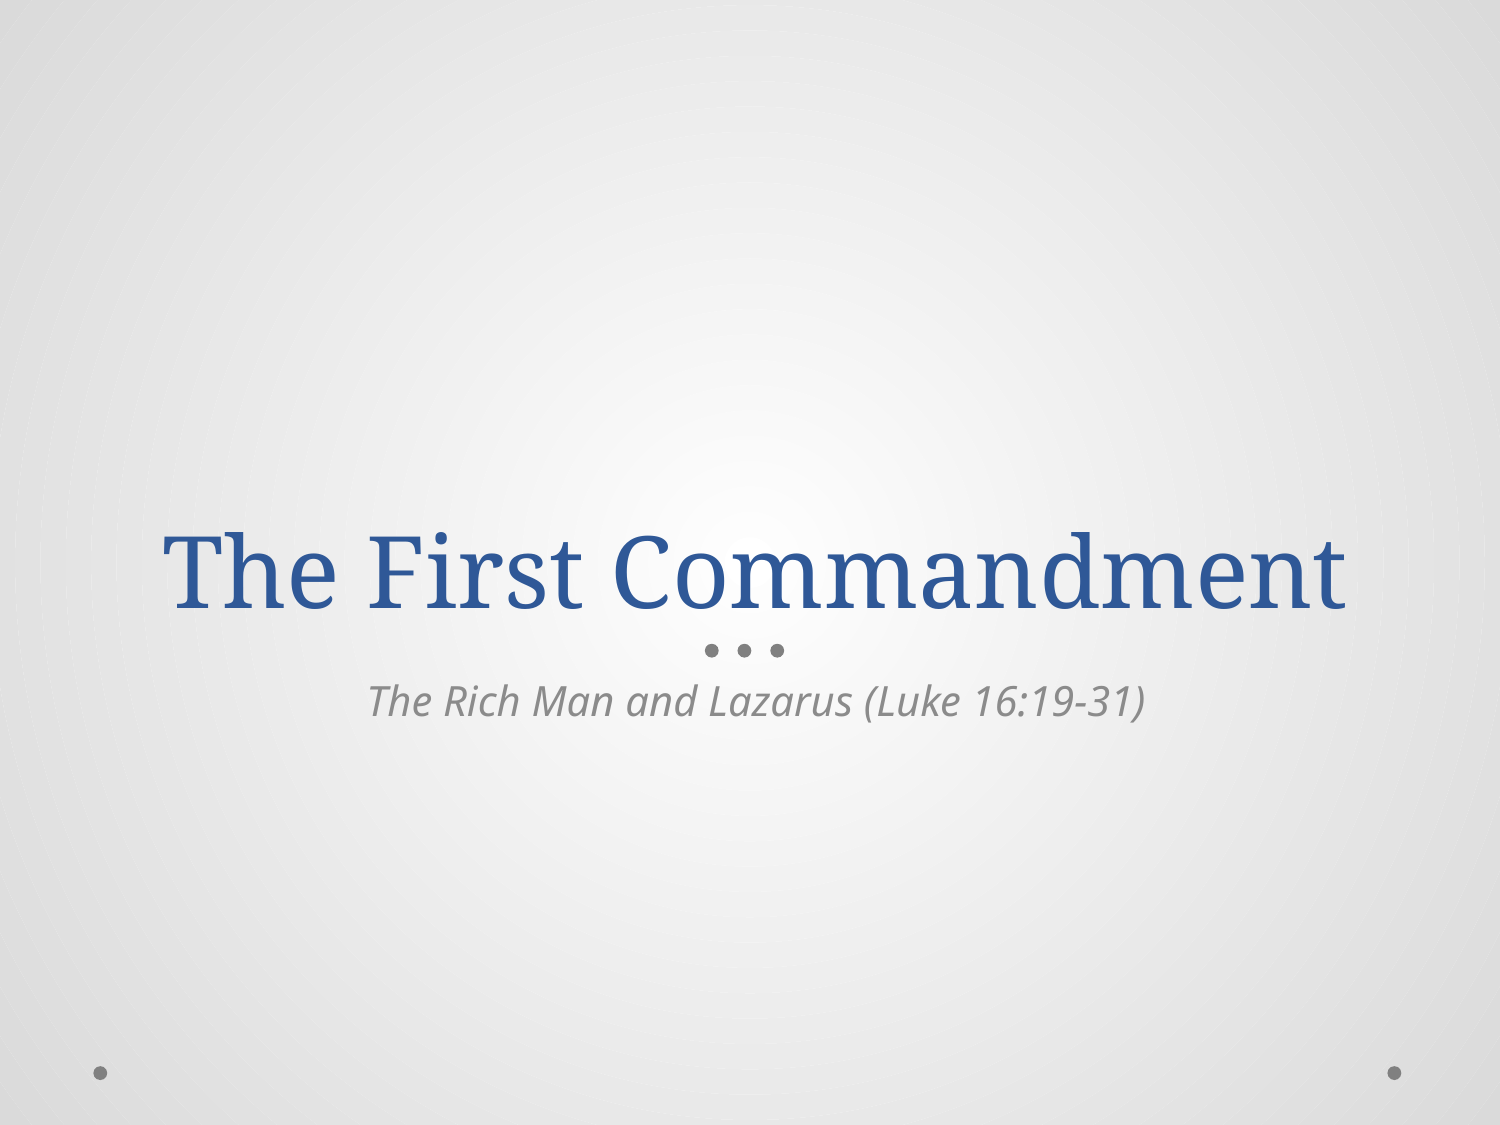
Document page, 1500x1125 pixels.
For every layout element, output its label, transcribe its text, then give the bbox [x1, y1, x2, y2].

title The First Commandment [118, 224, 1394, 636]
list The Rich Man and Lazarus (Luke 16:19-31) [118, 667, 1394, 854]
